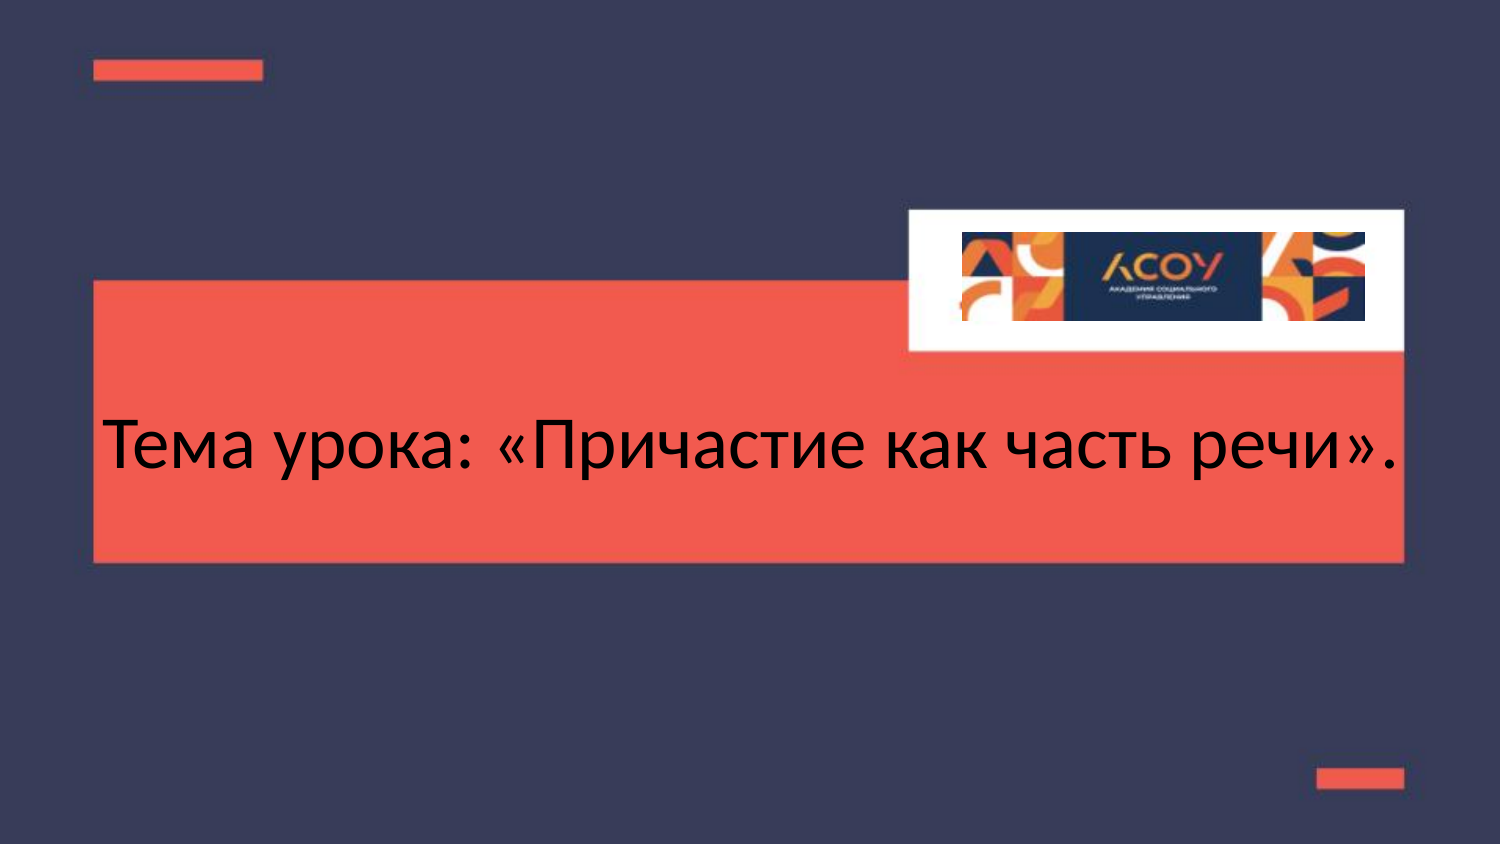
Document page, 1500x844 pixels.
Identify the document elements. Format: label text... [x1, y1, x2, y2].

picture [0, 0, 1500, 844]
text_box Тема урока: «Причастие как часть речи». [76, 386, 1427, 574]
